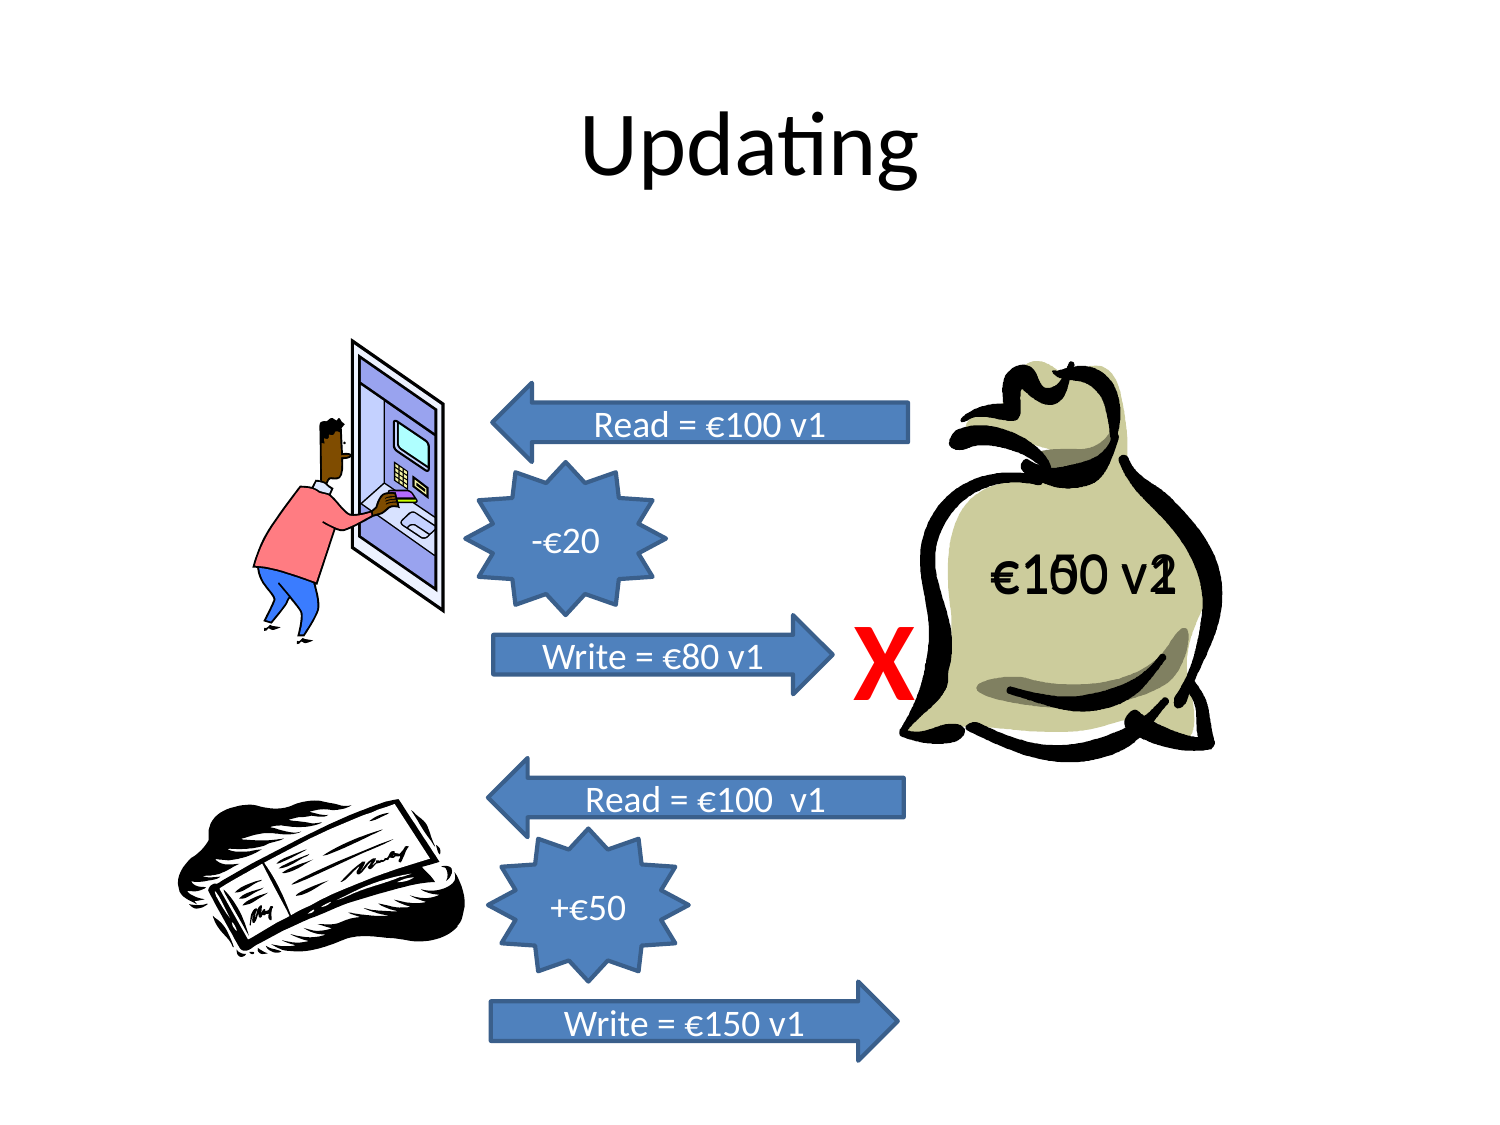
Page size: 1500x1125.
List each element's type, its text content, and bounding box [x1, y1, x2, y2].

text_box Read = €100 v1 [485, 756, 906, 840]
picture [174, 798, 466, 958]
picture [899, 360, 1223, 763]
text_box Write = €80 v1 [491, 613, 835, 697]
picture [252, 337, 445, 645]
text_box +€50 [485, 826, 691, 984]
text_box Read = €100 v1 [490, 380, 893, 464]
title Updating [75, 45, 1425, 233]
text_box Write = €150 v1 [488, 979, 900, 1063]
text_box -€20 [463, 459, 669, 618]
text_box X [838, 580, 893, 731]
